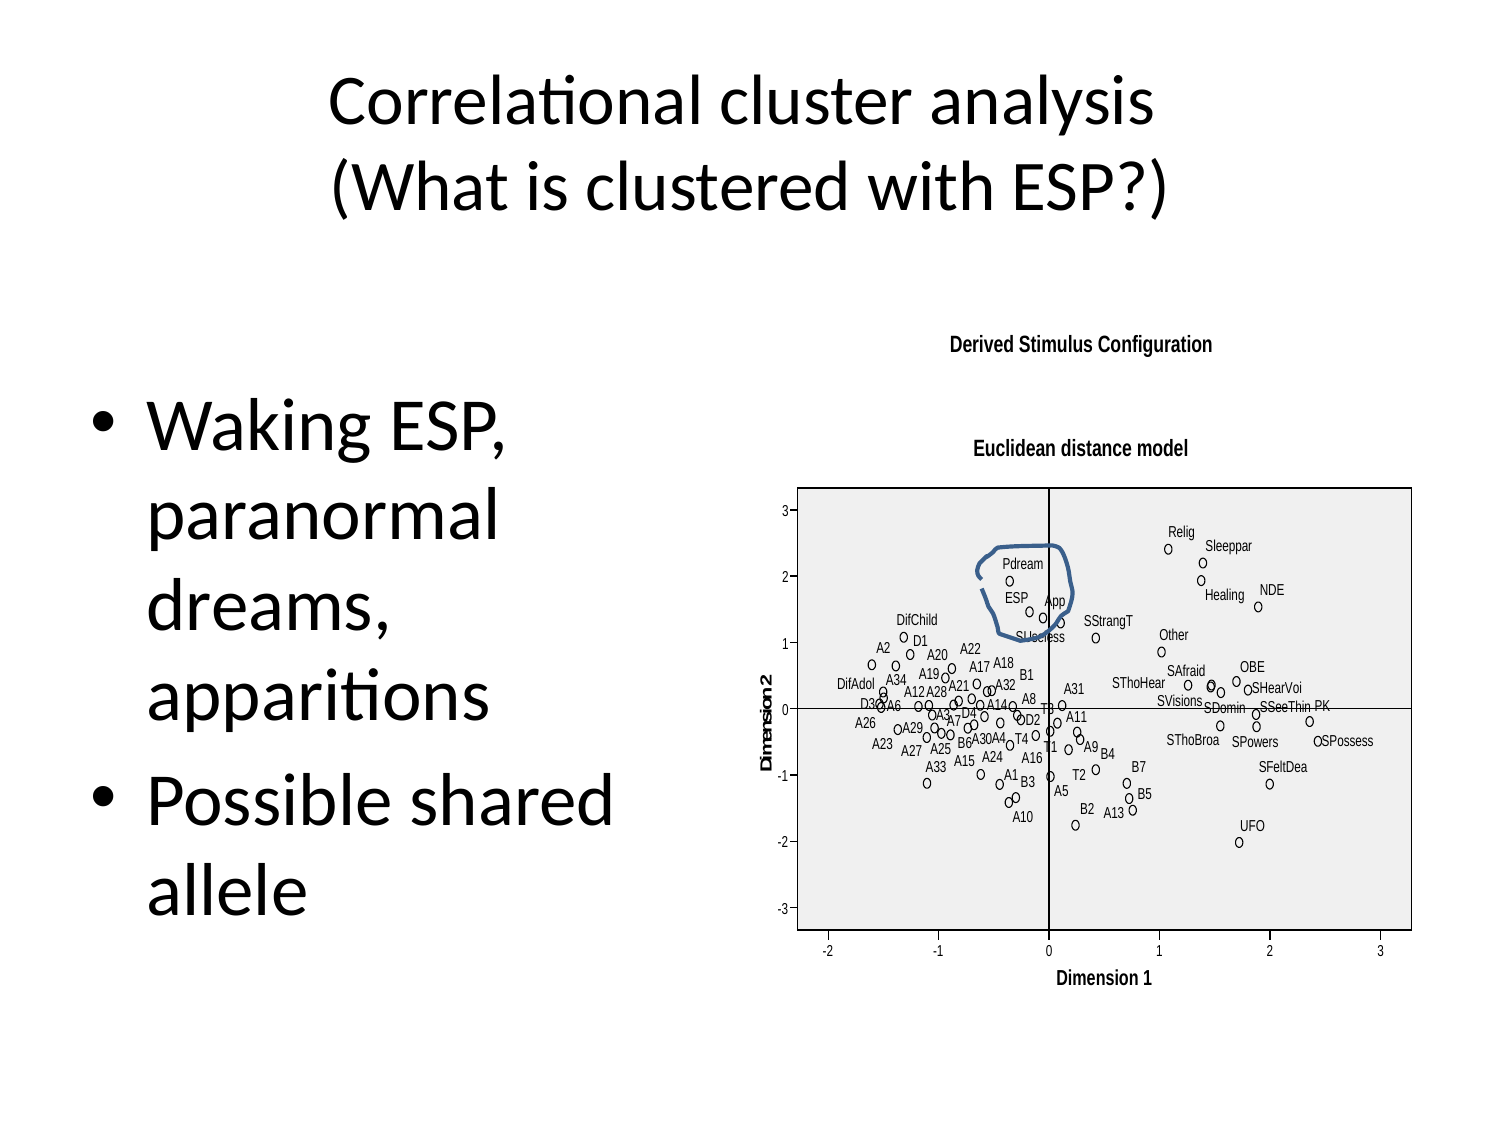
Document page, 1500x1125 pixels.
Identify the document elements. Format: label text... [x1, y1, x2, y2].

title Correlational cluster analysis (What is clustered with ESP?) [75, 45, 1425, 233]
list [737, 262, 1426, 1001]
list Waking ESP, paranormal dreams, apparitions Possible shared allele [75, 262, 735, 1005]
